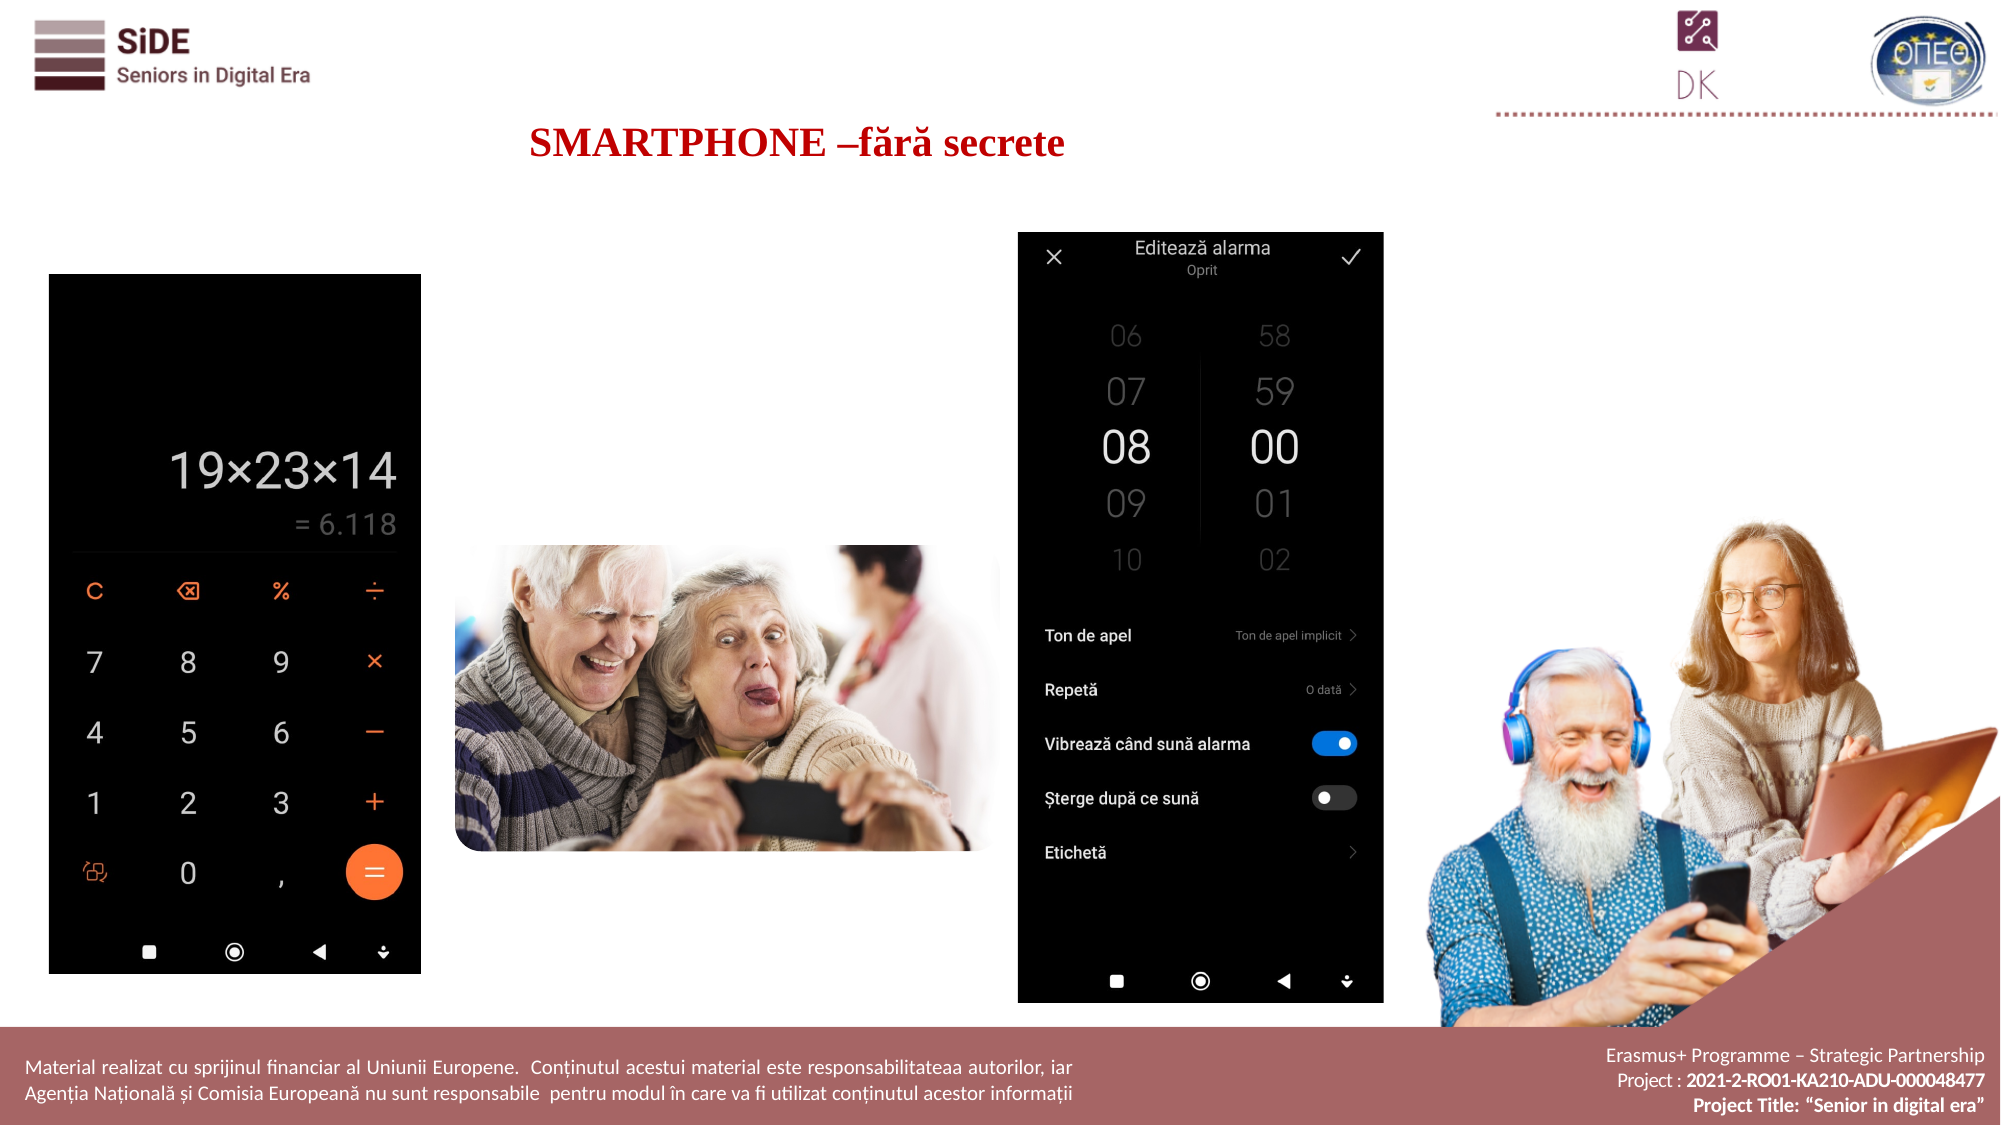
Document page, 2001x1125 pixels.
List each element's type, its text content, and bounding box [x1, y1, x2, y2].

picture [0, 0, 2001, 1125]
list [27, 190, 1753, 905]
text_box Erasmus+ Programme – Strategic Partnership Project : 2021-2-RO01-KA210-ADU-000048477 Project Title: “Senior in digital era” [1000, 1034, 2000, 1124]
text_box Material realizat cu sprijinul financiar al Uniunii Europene. Conținutul acestui material este responsabilitateaa autorilor, iar Agenția Națională și Comisia Europeană nu sunt responsabile pentru modul în care va fi utilizat conținutul acestor informații [9, 1046, 1088, 1112]
title [137, 59, 1863, 278]
text_box SMARTPHONE –fără secrete [211, 42, 1384, 173]
